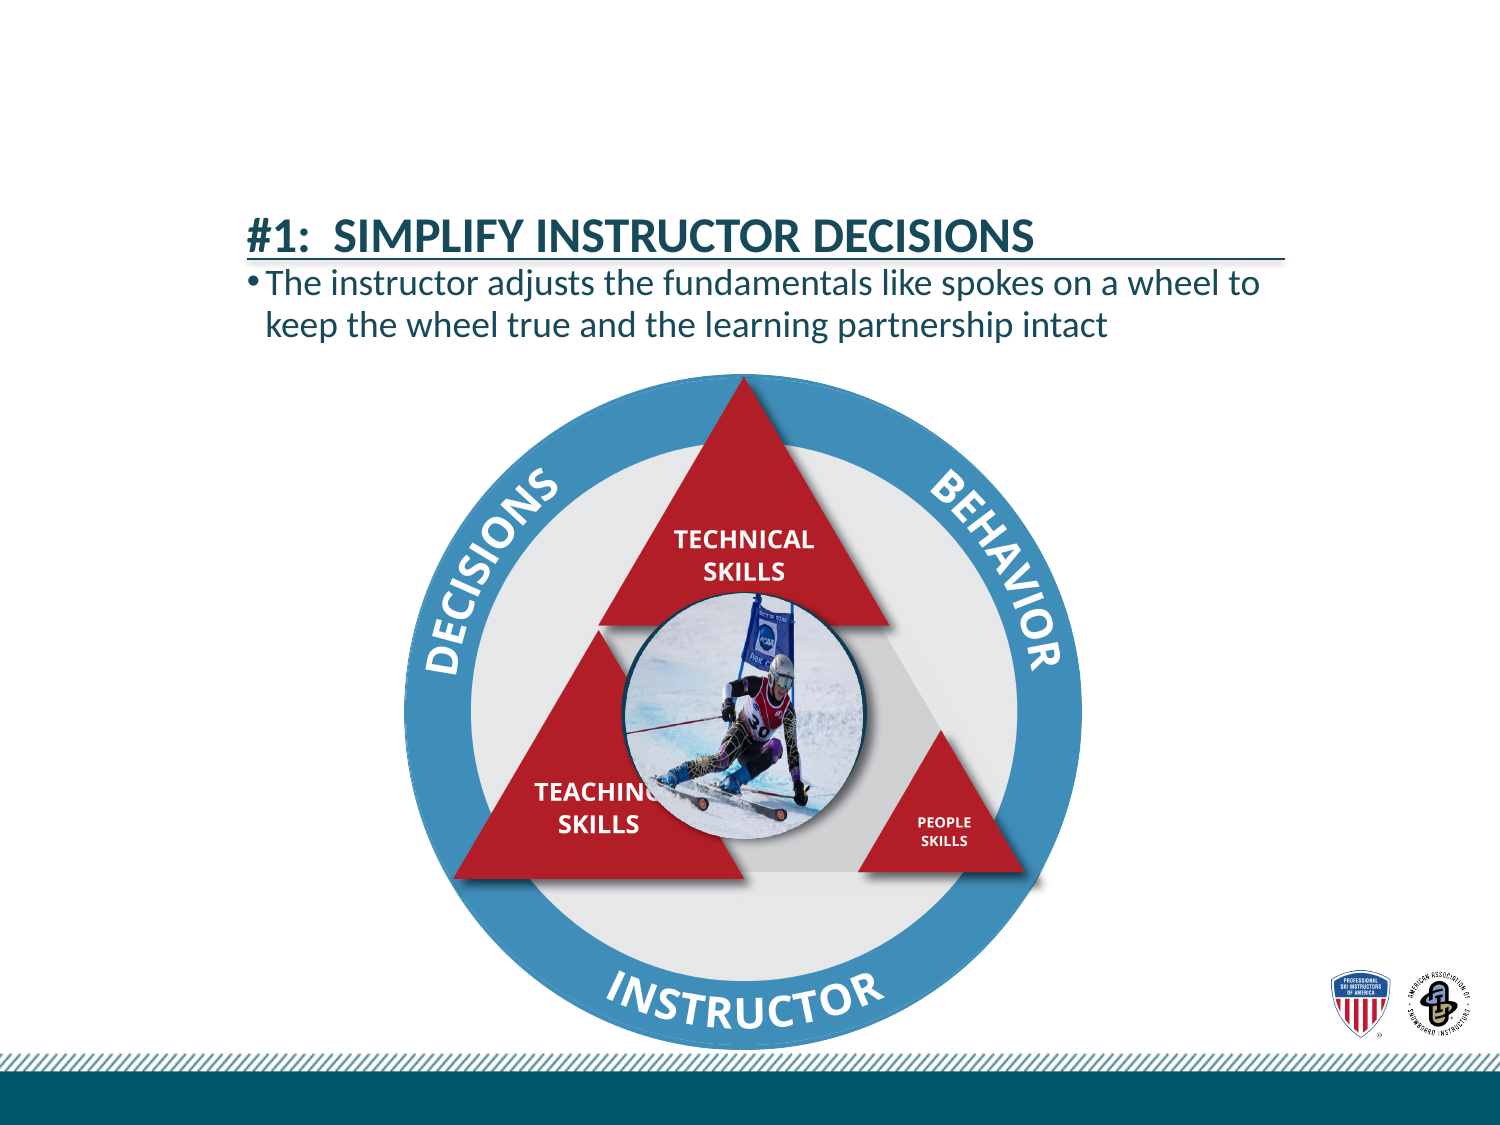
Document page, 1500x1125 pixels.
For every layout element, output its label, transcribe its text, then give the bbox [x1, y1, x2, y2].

list The instructor adjusts the fundamentals like spokes on a wheel to keep the wheel true and the learning partnership intact [246, 261, 1286, 864]
picture [1331, 970, 1470, 1038]
title #1: simplify instructor decisions [246, 202, 1286, 225]
picture [404, 369, 1082, 1051]
